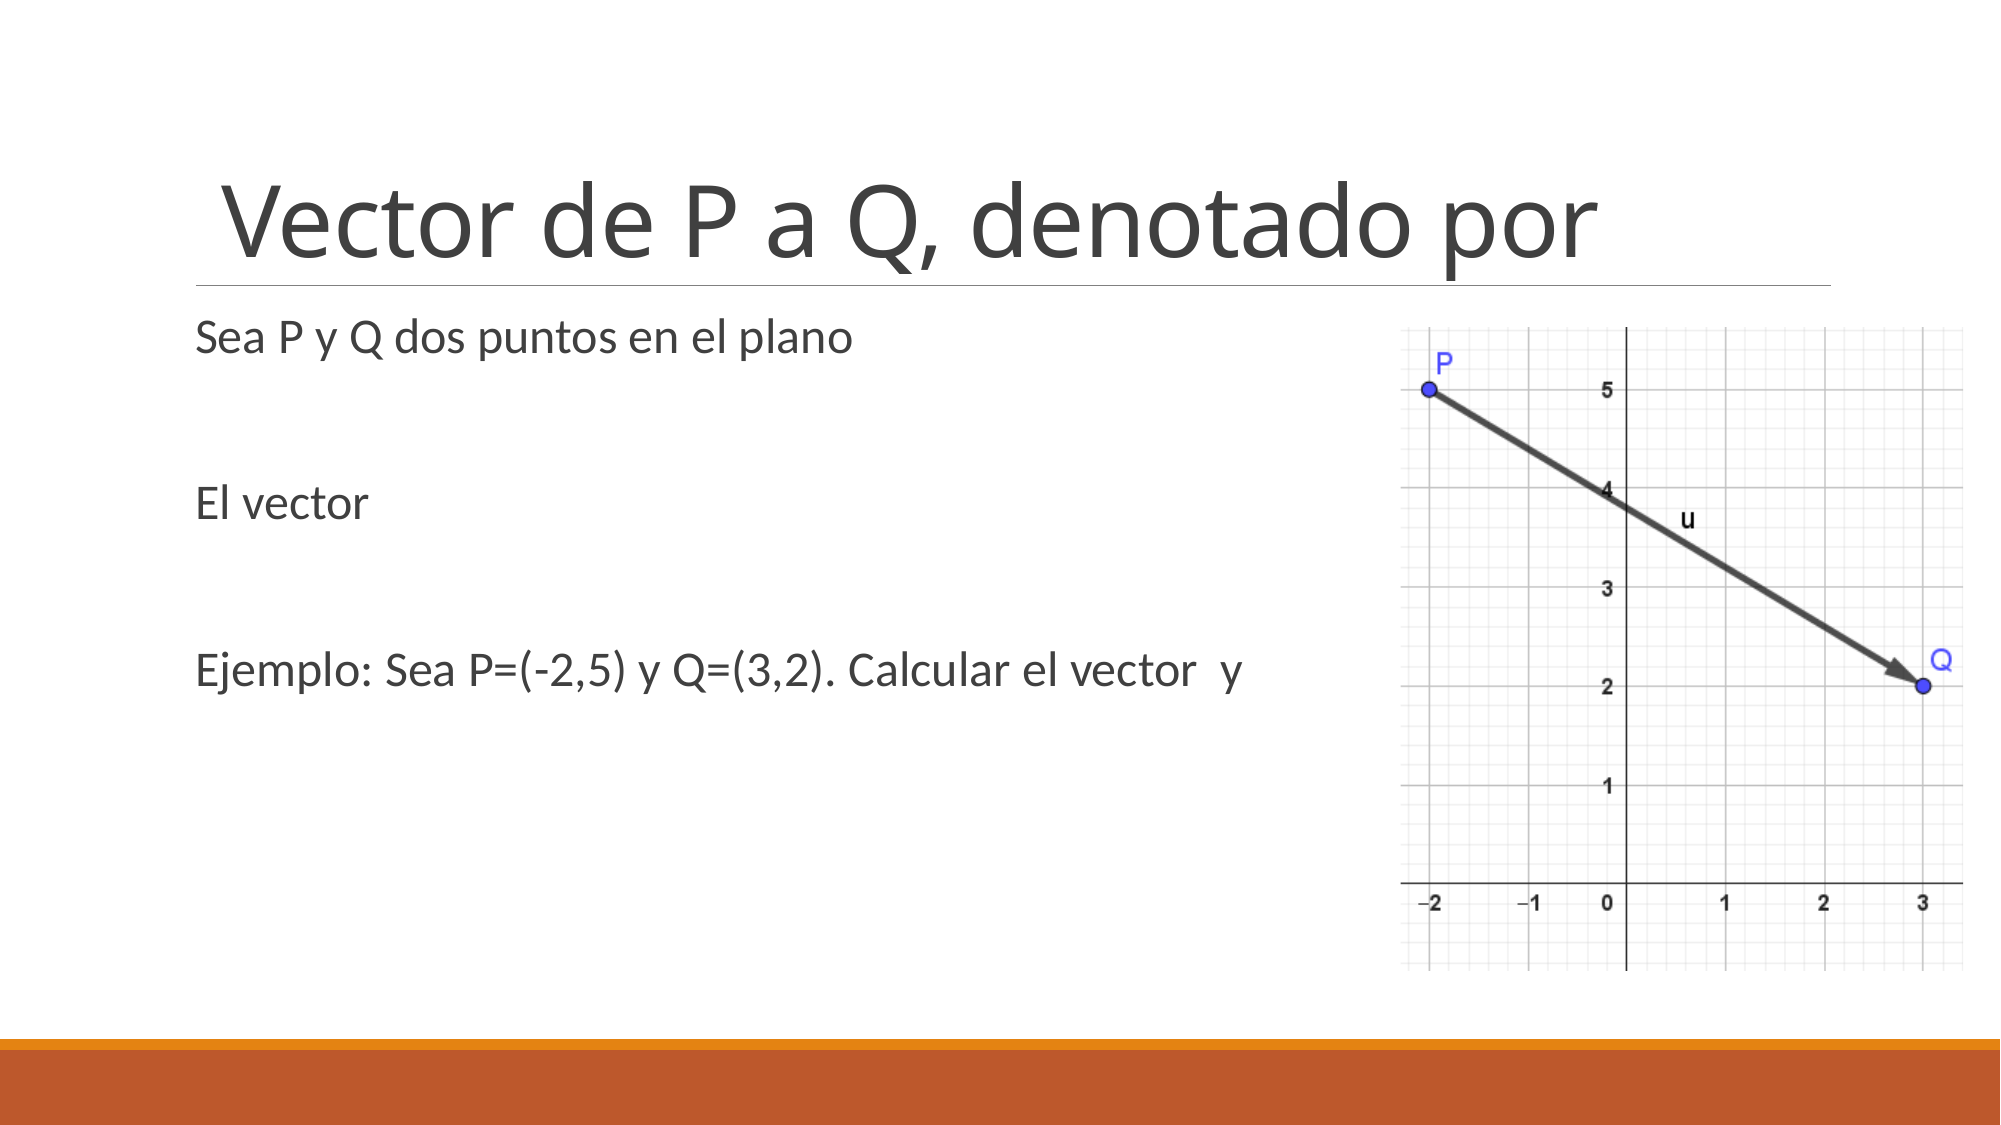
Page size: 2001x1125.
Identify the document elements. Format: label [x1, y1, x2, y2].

picture [1400, 326, 1964, 971]
